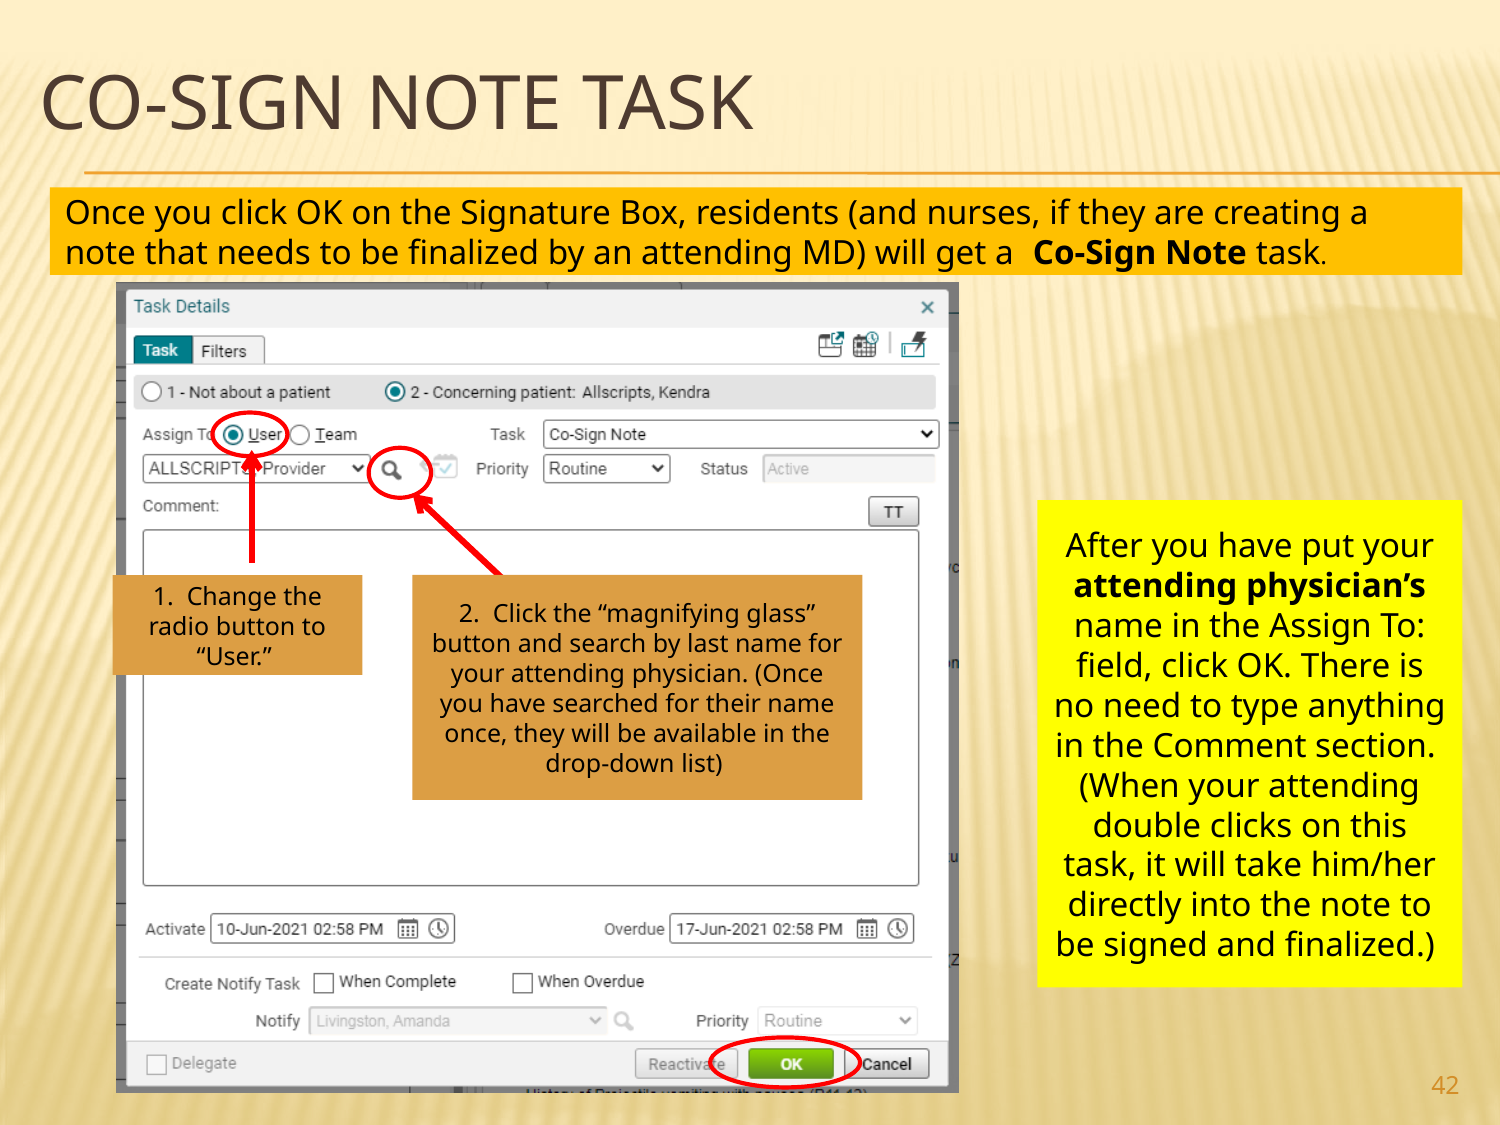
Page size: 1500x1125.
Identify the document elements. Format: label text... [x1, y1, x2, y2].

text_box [412, 493, 520, 595]
title Co-sign note task [24, 37, 1400, 163]
slide_number 42 [1350, 1061, 1475, 1103]
text_box After you have put your attending physician’s name in the Assign To: field, click OK. There is no need to type anything in the Comment section. (When your attending double clicks on this task, it will take him/her directly into the note to be signed and finalized.) [1035, 498, 1465, 990]
picture [116, 282, 959, 1093]
text_box Once you click OK on the Signature Box, residents (and nurses, if they are creating a note that needs to be finalized by an attending MD) will get a Co-Sign Note task. [48, 185, 1464, 277]
